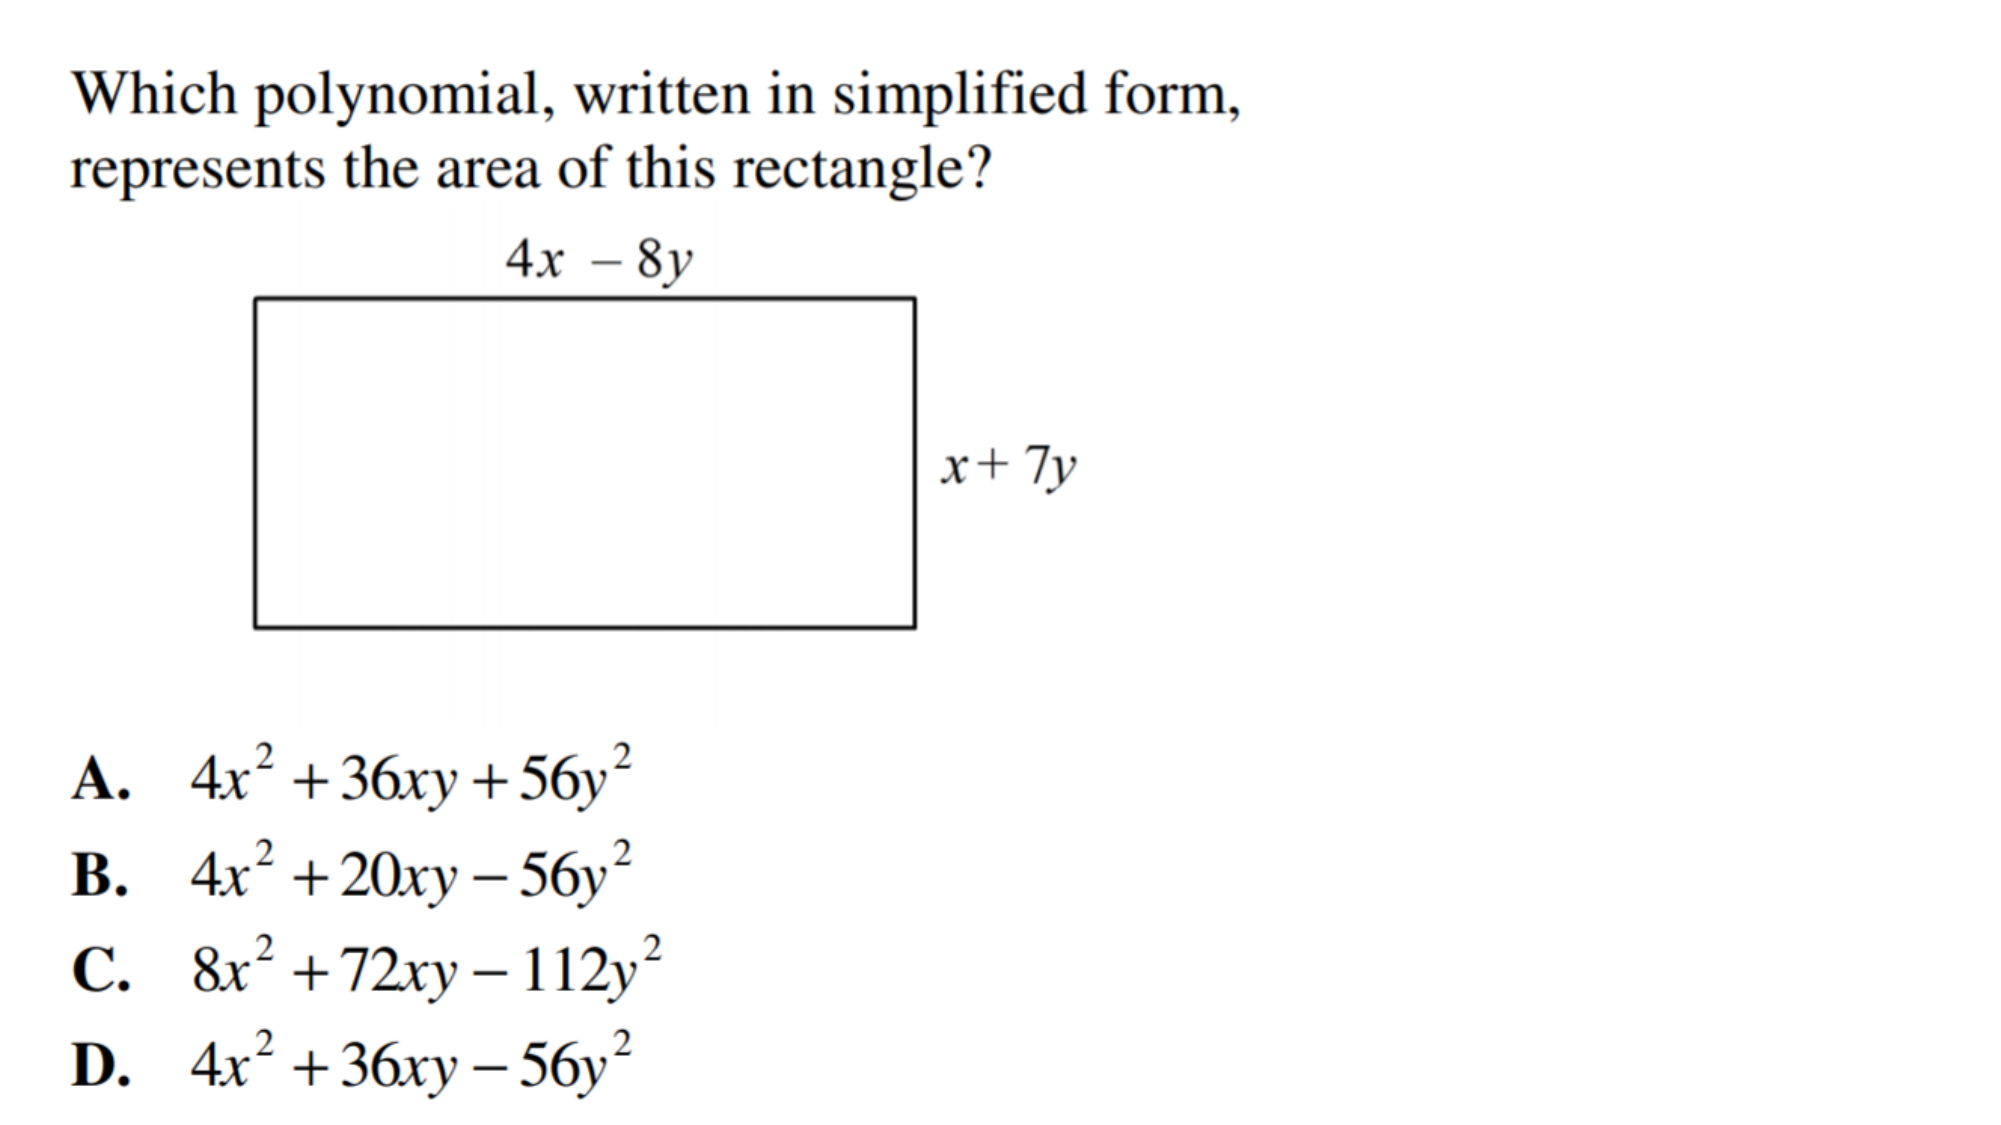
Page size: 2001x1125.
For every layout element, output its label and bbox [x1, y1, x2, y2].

picture [47, 39, 1262, 1107]
